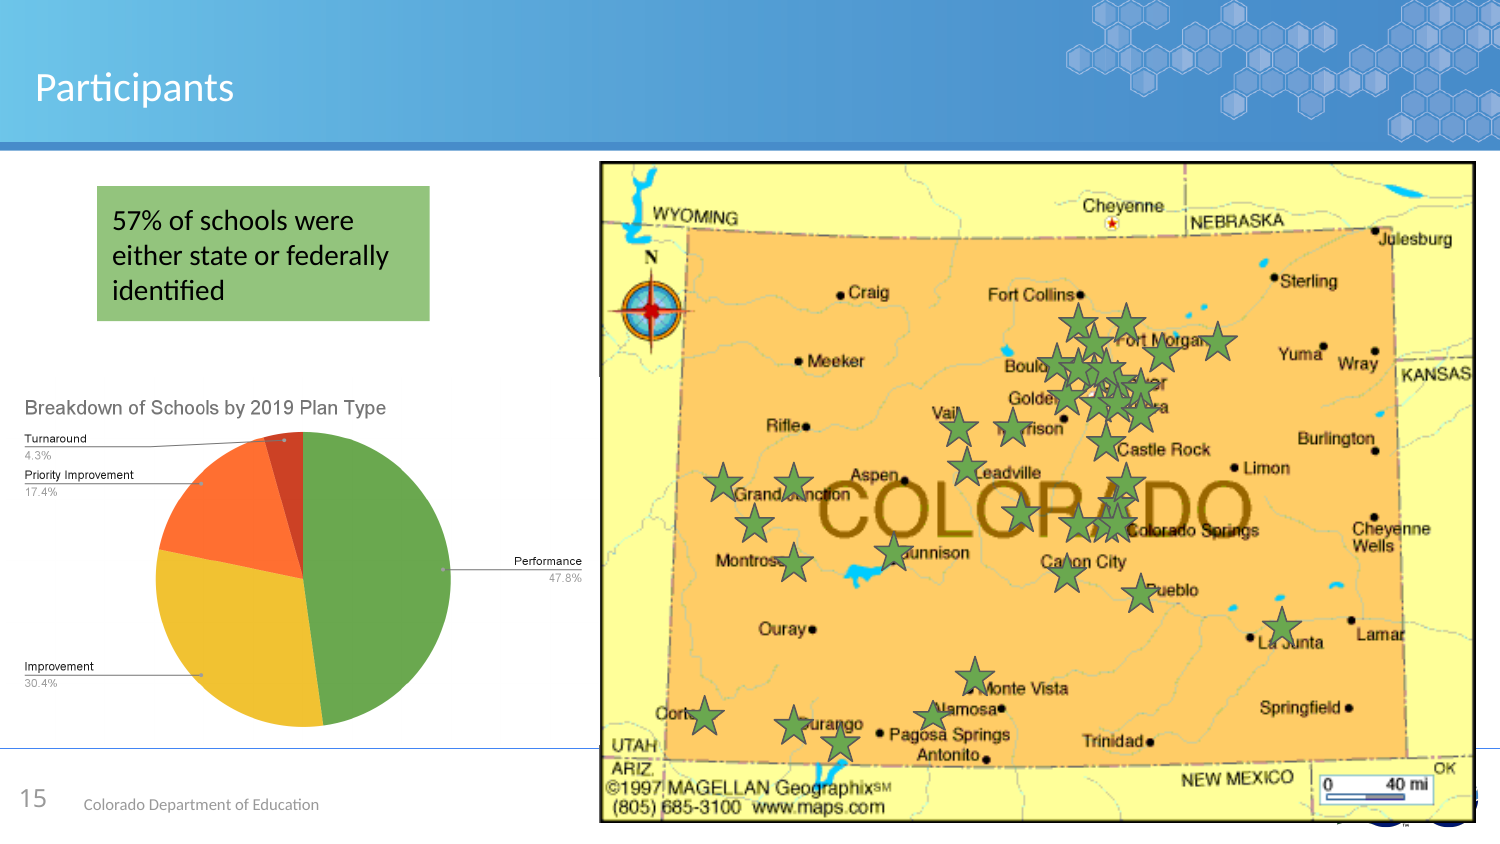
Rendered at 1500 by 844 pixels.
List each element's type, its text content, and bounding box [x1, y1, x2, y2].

picture [0, 0, 1500, 151]
text_box 57% of schools were either state or federally identified [97, 186, 430, 322]
picture [5, 160, 1479, 828]
slide_number 15 [18, 776, 76, 823]
title Participants [34, 37, 1433, 132]
